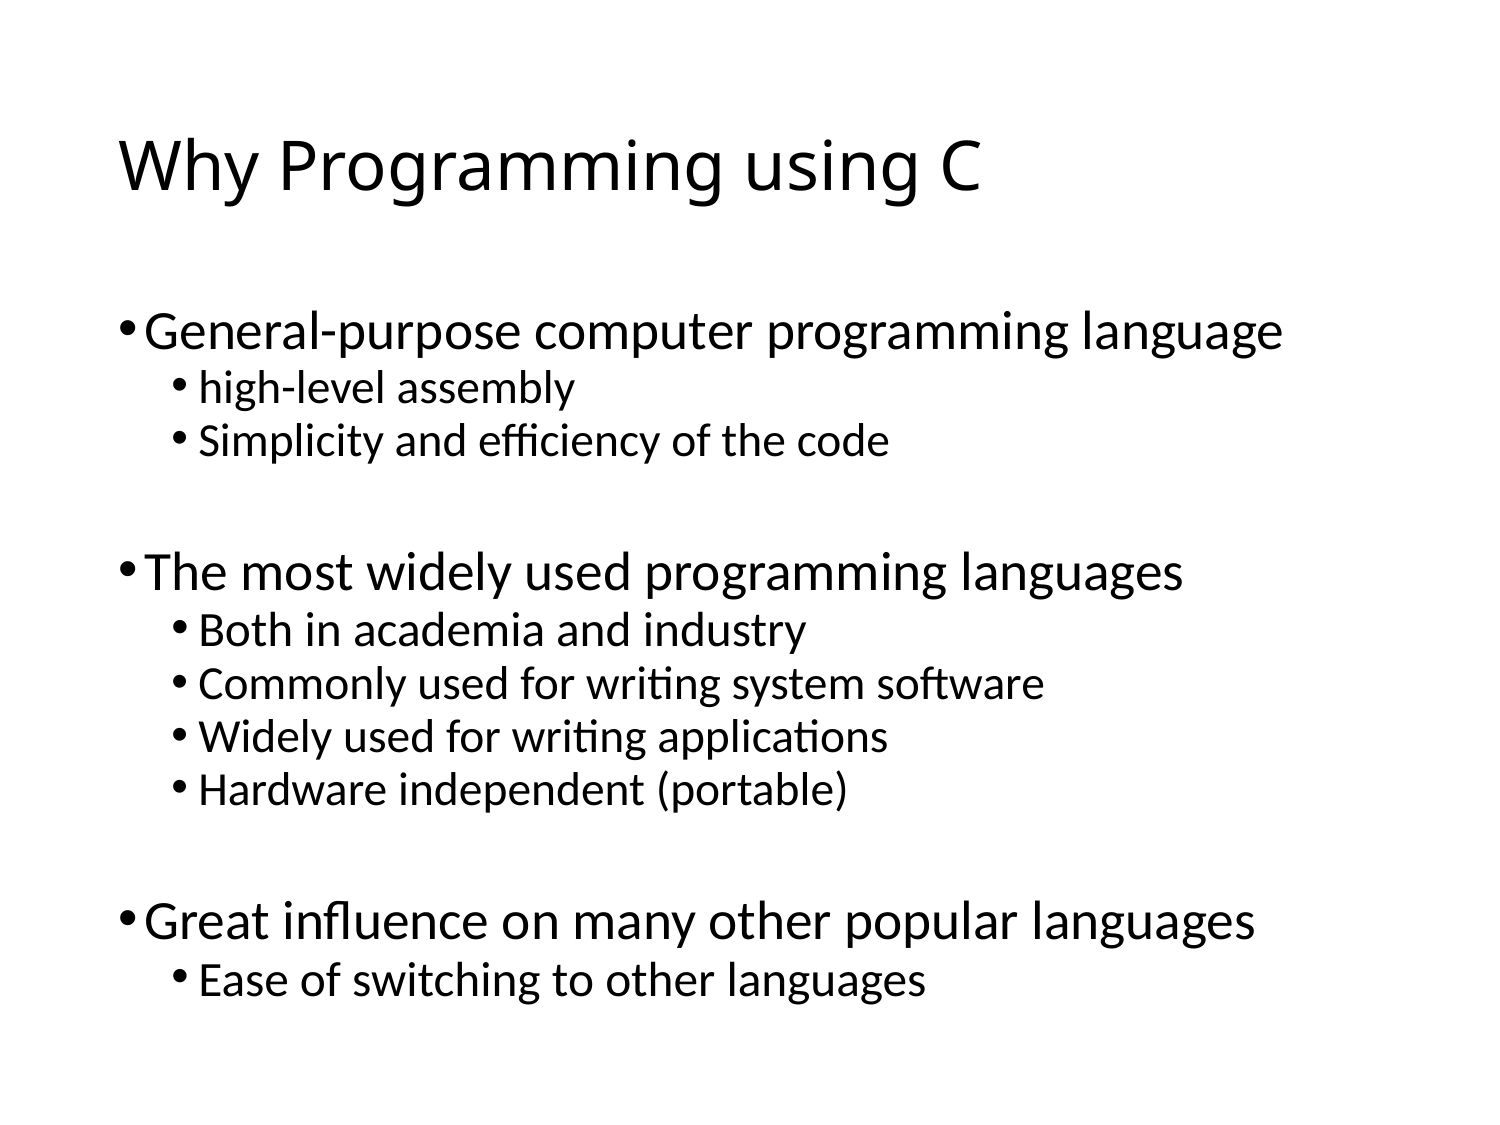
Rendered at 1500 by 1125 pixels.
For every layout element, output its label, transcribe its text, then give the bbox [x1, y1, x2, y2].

title Why Programming using C [103, 59, 1397, 278]
list General-purpose computer programming language high-level assembly Simplicity and efficiency of the code The most widely used programming languages Both in academia and industry Commonly used for writing system software Widely used for writing applications Hardware independent (portable) Great influence on many other popular languages Ease of switching to other languages [103, 299, 1397, 1014]
